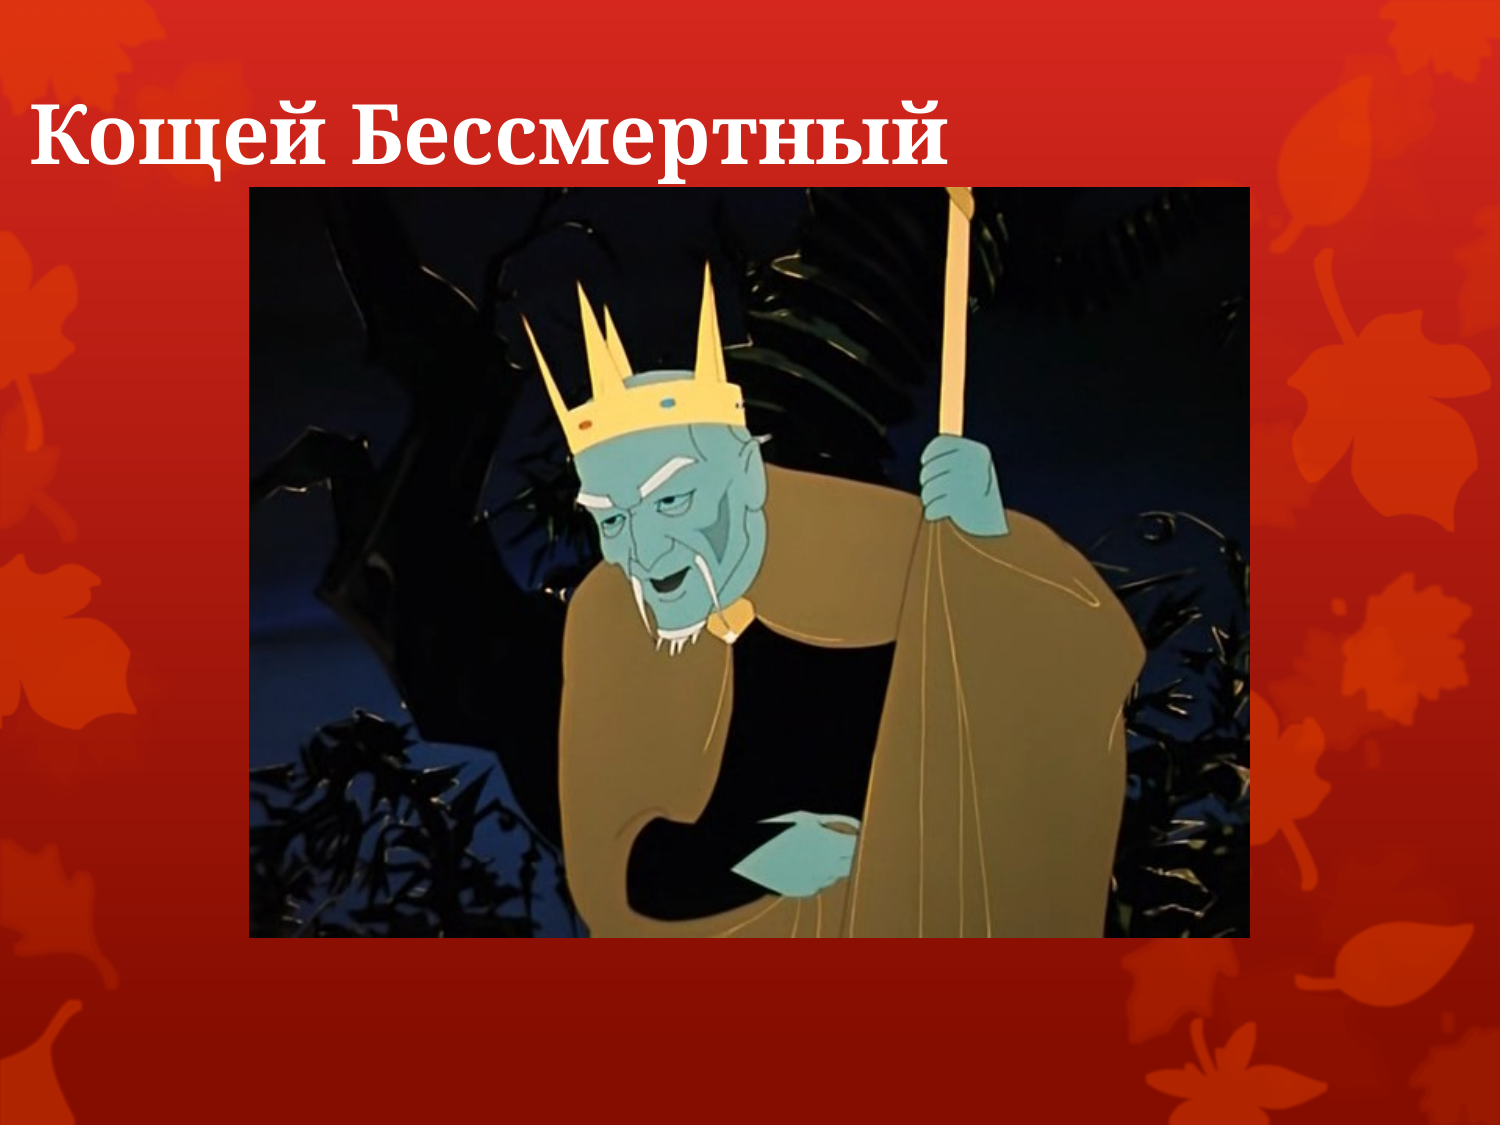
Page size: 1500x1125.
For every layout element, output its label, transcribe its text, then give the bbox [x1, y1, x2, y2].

picture [249, 186, 1251, 938]
text_box Кощей Бессмертный [14, 73, 965, 189]
